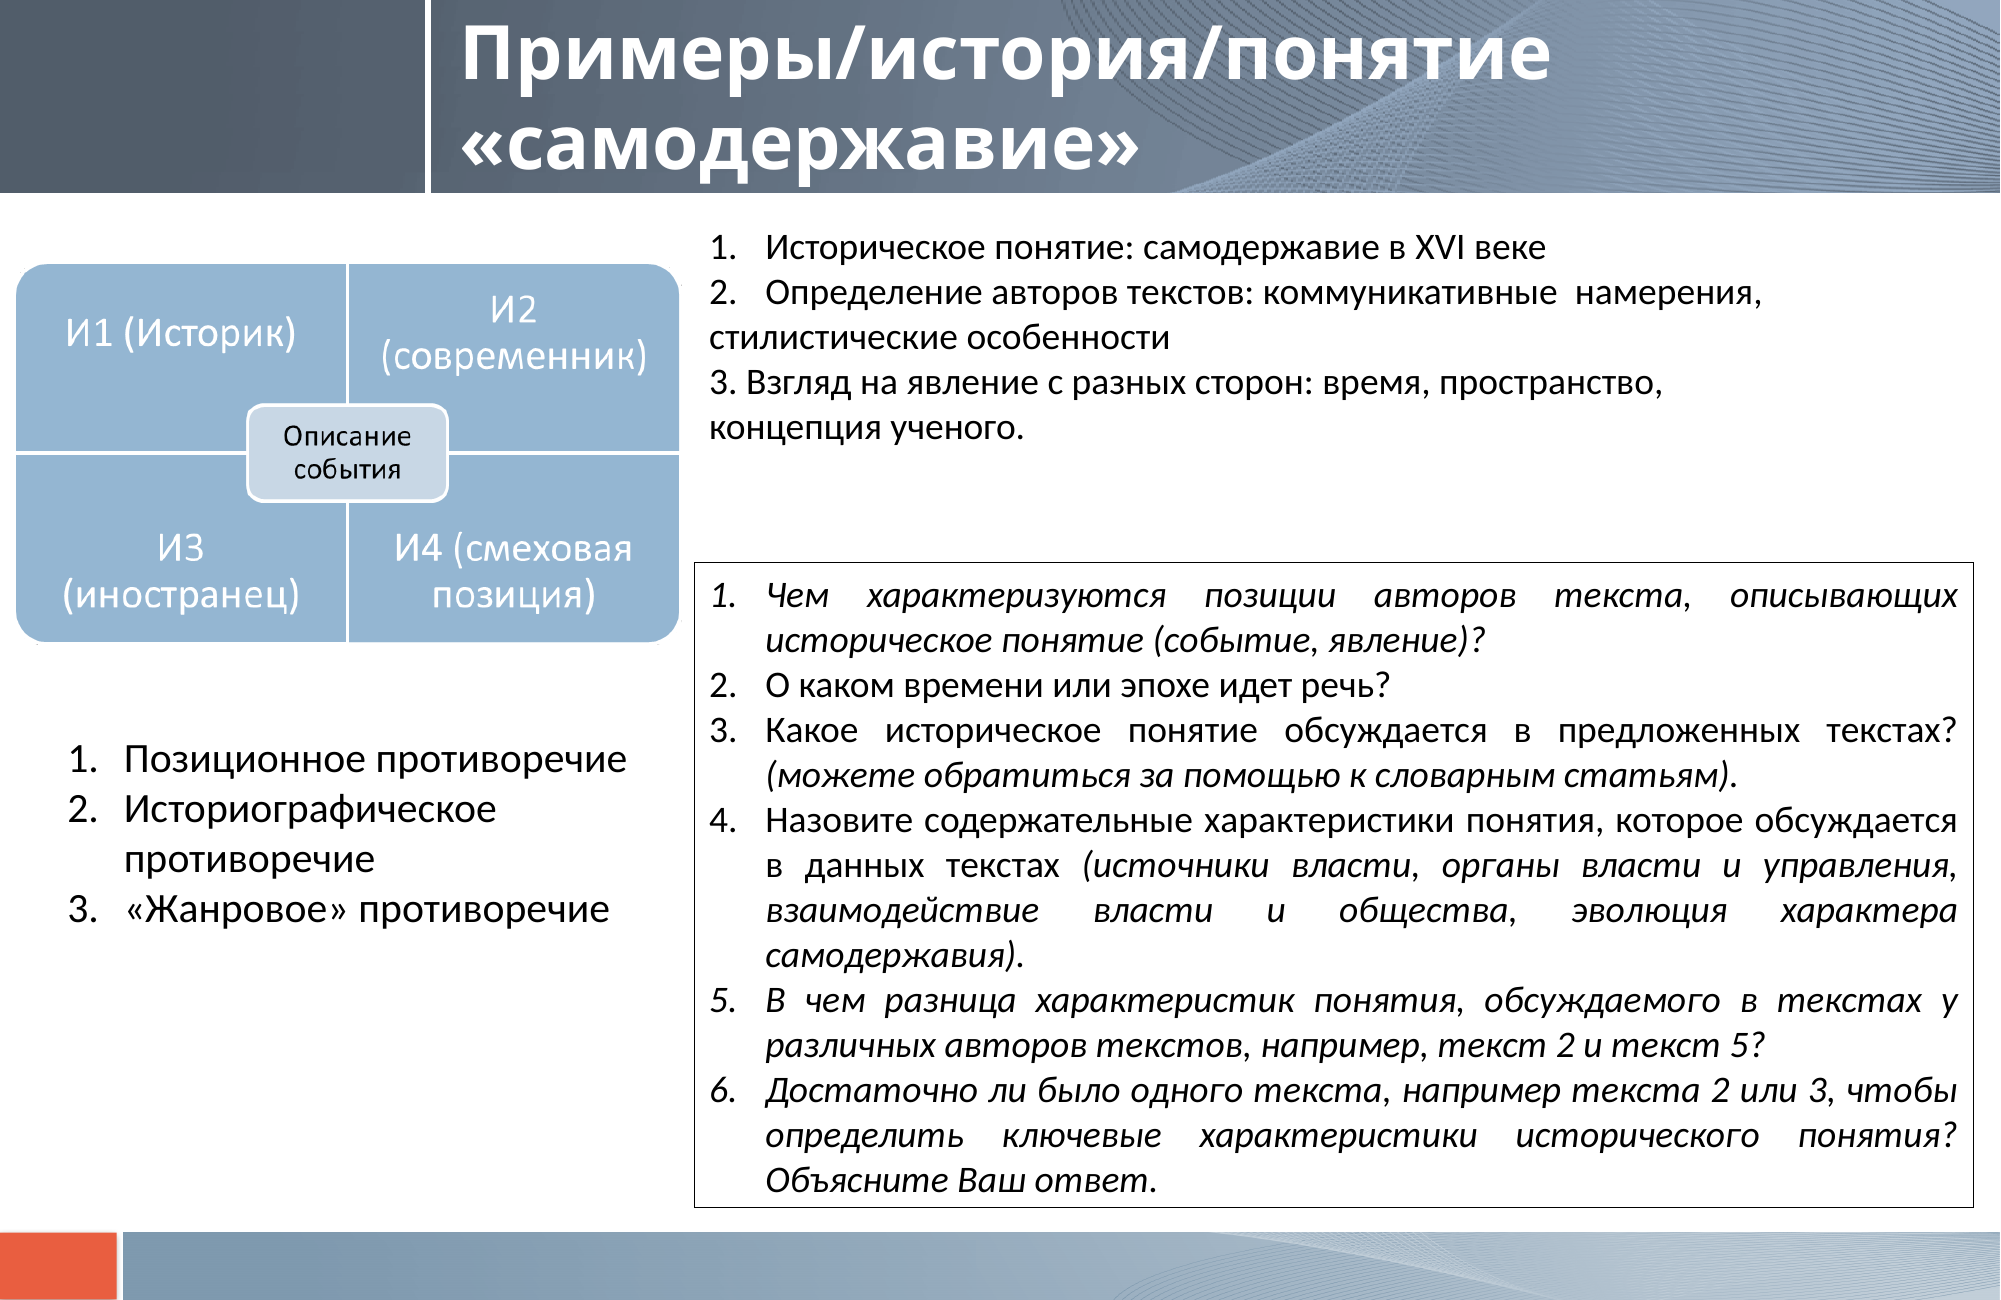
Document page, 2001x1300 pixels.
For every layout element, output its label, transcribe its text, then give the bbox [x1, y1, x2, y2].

text_box Чем характеризуются позиции авторов текста, описывающих историческое понятие (событие, явление)? О каком времени или эпохе идет речь? Какое историческое понятие обсуждается в предложенных текстах? (можете обратиться за помощью к словарным статьям). Назовите содержательные характеристики понятия, которое обсуждается в данных текстах (источники власти, органы власти и управления, взаимодействие власти и общества, эволюция характера самодержавия). В чем разница характеристик понятия, обсуждаемого в текстах у различных авторов текстов, например, текст 2 и текст 5? Достаточно ли было одного текста, например текста 2 или 3, чтобы определить ключевые характеристики исторического понятия? Объясните Ваш ответ. [694, 562, 1974, 1208]
text_box Позиционное противоречие Историографическое противоречие «Жанровое» противоречие [52, 723, 668, 939]
title Примеры/история/понятие «самодержавие» [444, 8, 1974, 182]
picture [12, 259, 682, 645]
text_box Историческое понятие: самодержавие в XVI веке Определение авторов текстов: коммуникативные намерения, стилистические особенности 3. Взгляд на явление с разных сторон: время, пространство, концепция ученого. [694, 214, 1974, 455]
